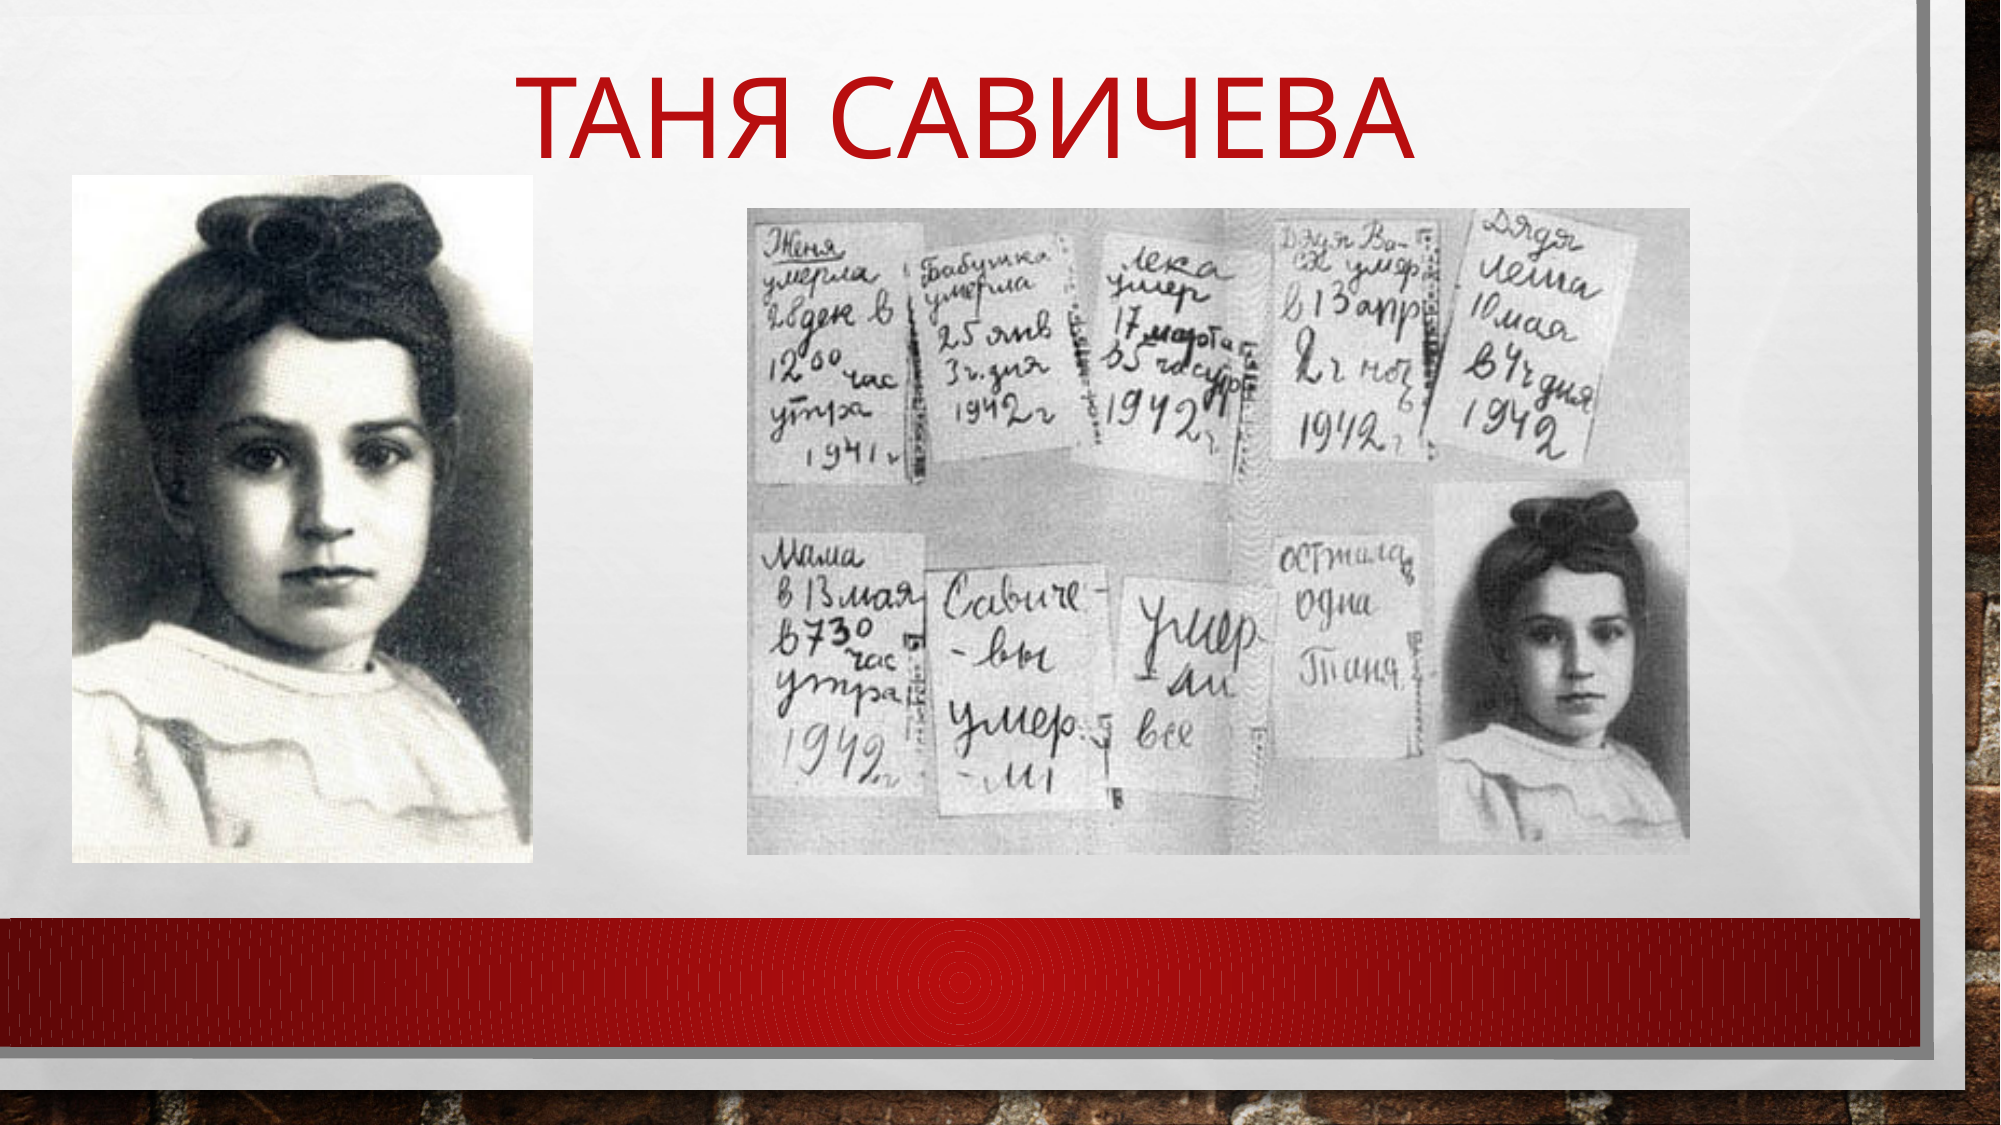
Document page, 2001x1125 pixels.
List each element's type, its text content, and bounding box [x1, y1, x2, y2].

title Таня савичева [112, 35, 1818, 209]
picture [0, 0, 2000, 1125]
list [747, 208, 1691, 856]
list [72, 175, 533, 863]
